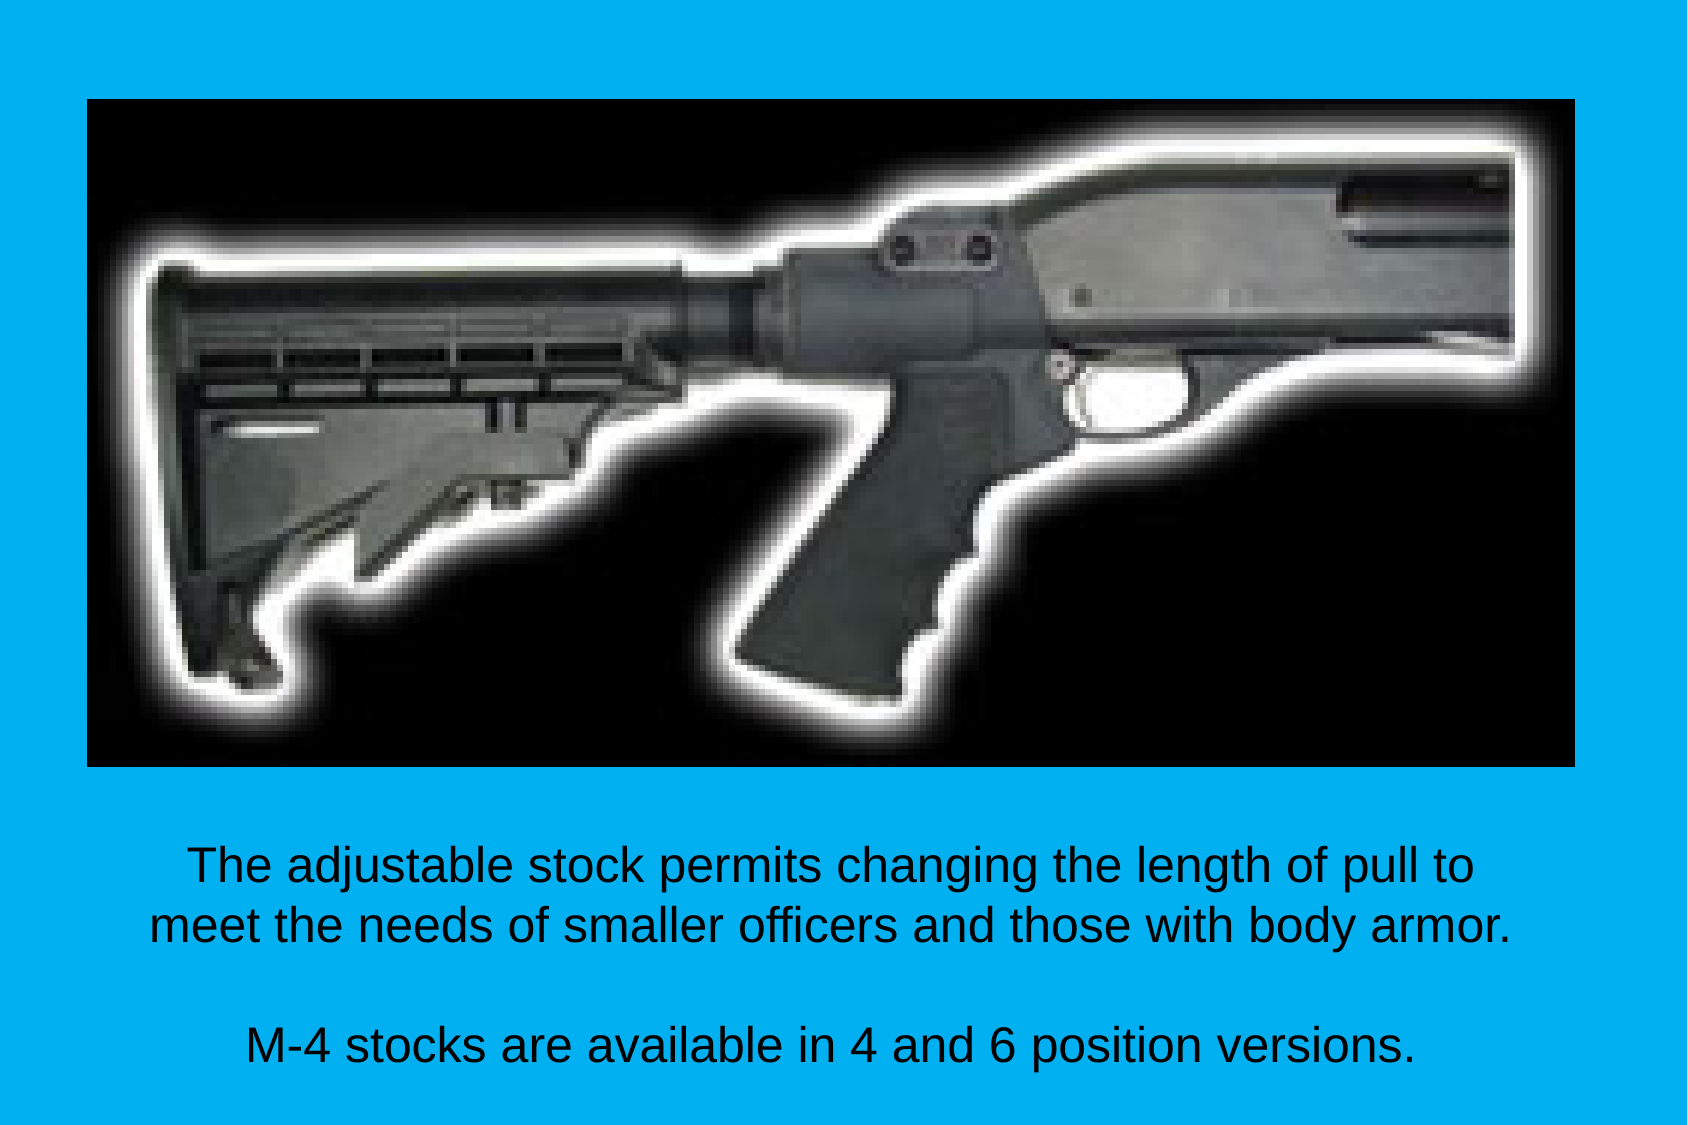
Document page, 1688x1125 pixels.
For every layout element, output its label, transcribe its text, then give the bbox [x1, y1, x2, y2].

picture [88, 100, 1574, 766]
text_box The adjustable stock permits changing the length of pull to meet the needs of smaller officers and those with body armor. M-4 stocks are available in 4 and 6 position versions. [87, 824, 1575, 1080]
